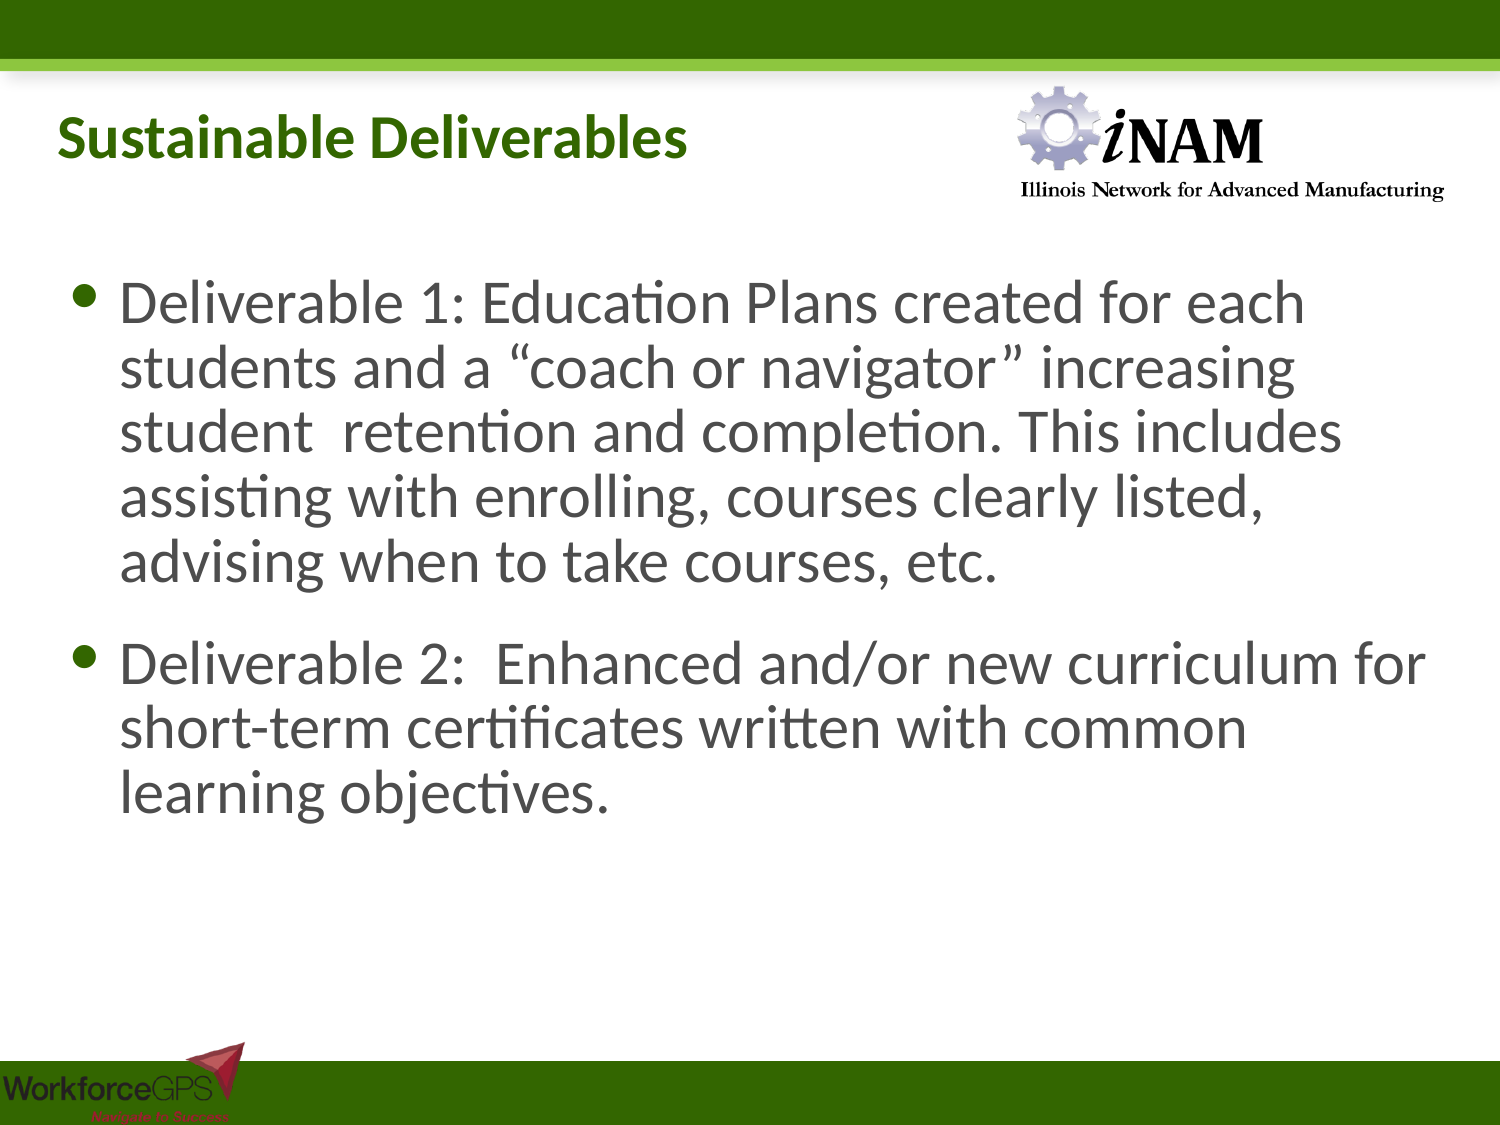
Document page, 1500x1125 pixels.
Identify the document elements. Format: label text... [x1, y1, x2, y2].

picture [0, 1041, 247, 1125]
list Deliverable 1: Education Plans created for each students and a “coach or navigator” increasing student retention and completion. This includes assisting with enrolling, courses clearly listed, advising when to take courses, etc. Deliverable 2: Enhanced and/or new curriculum for short-term certificates written with common learning objectives. [48, 265, 1449, 1020]
picture [1004, 75, 1451, 210]
title Sustainable Deliverables [51, 101, 1013, 253]
